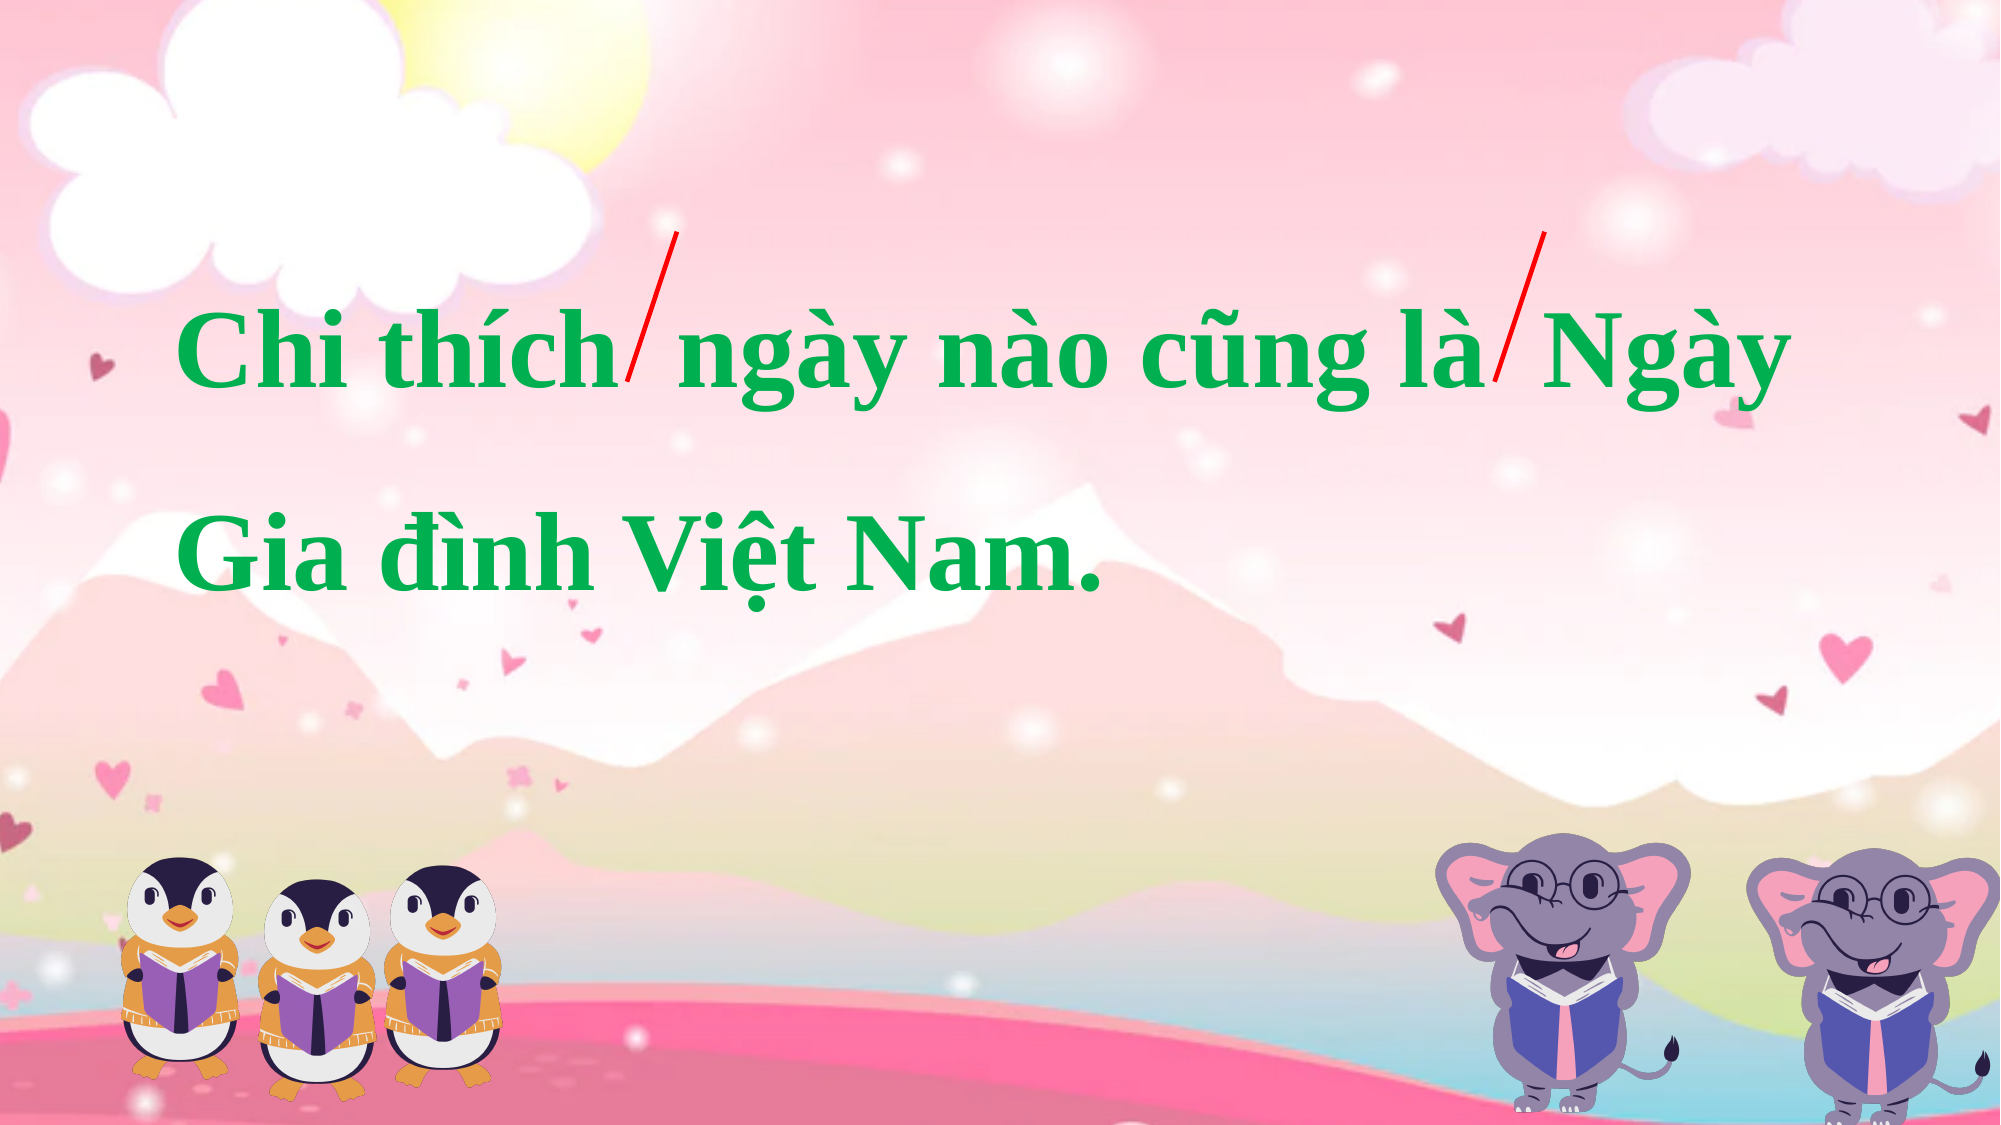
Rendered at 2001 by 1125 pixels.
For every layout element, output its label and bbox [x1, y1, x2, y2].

picture [0, 0, 2000, 1125]
text_box [626, 231, 677, 382]
text_box [1494, 231, 1545, 382]
